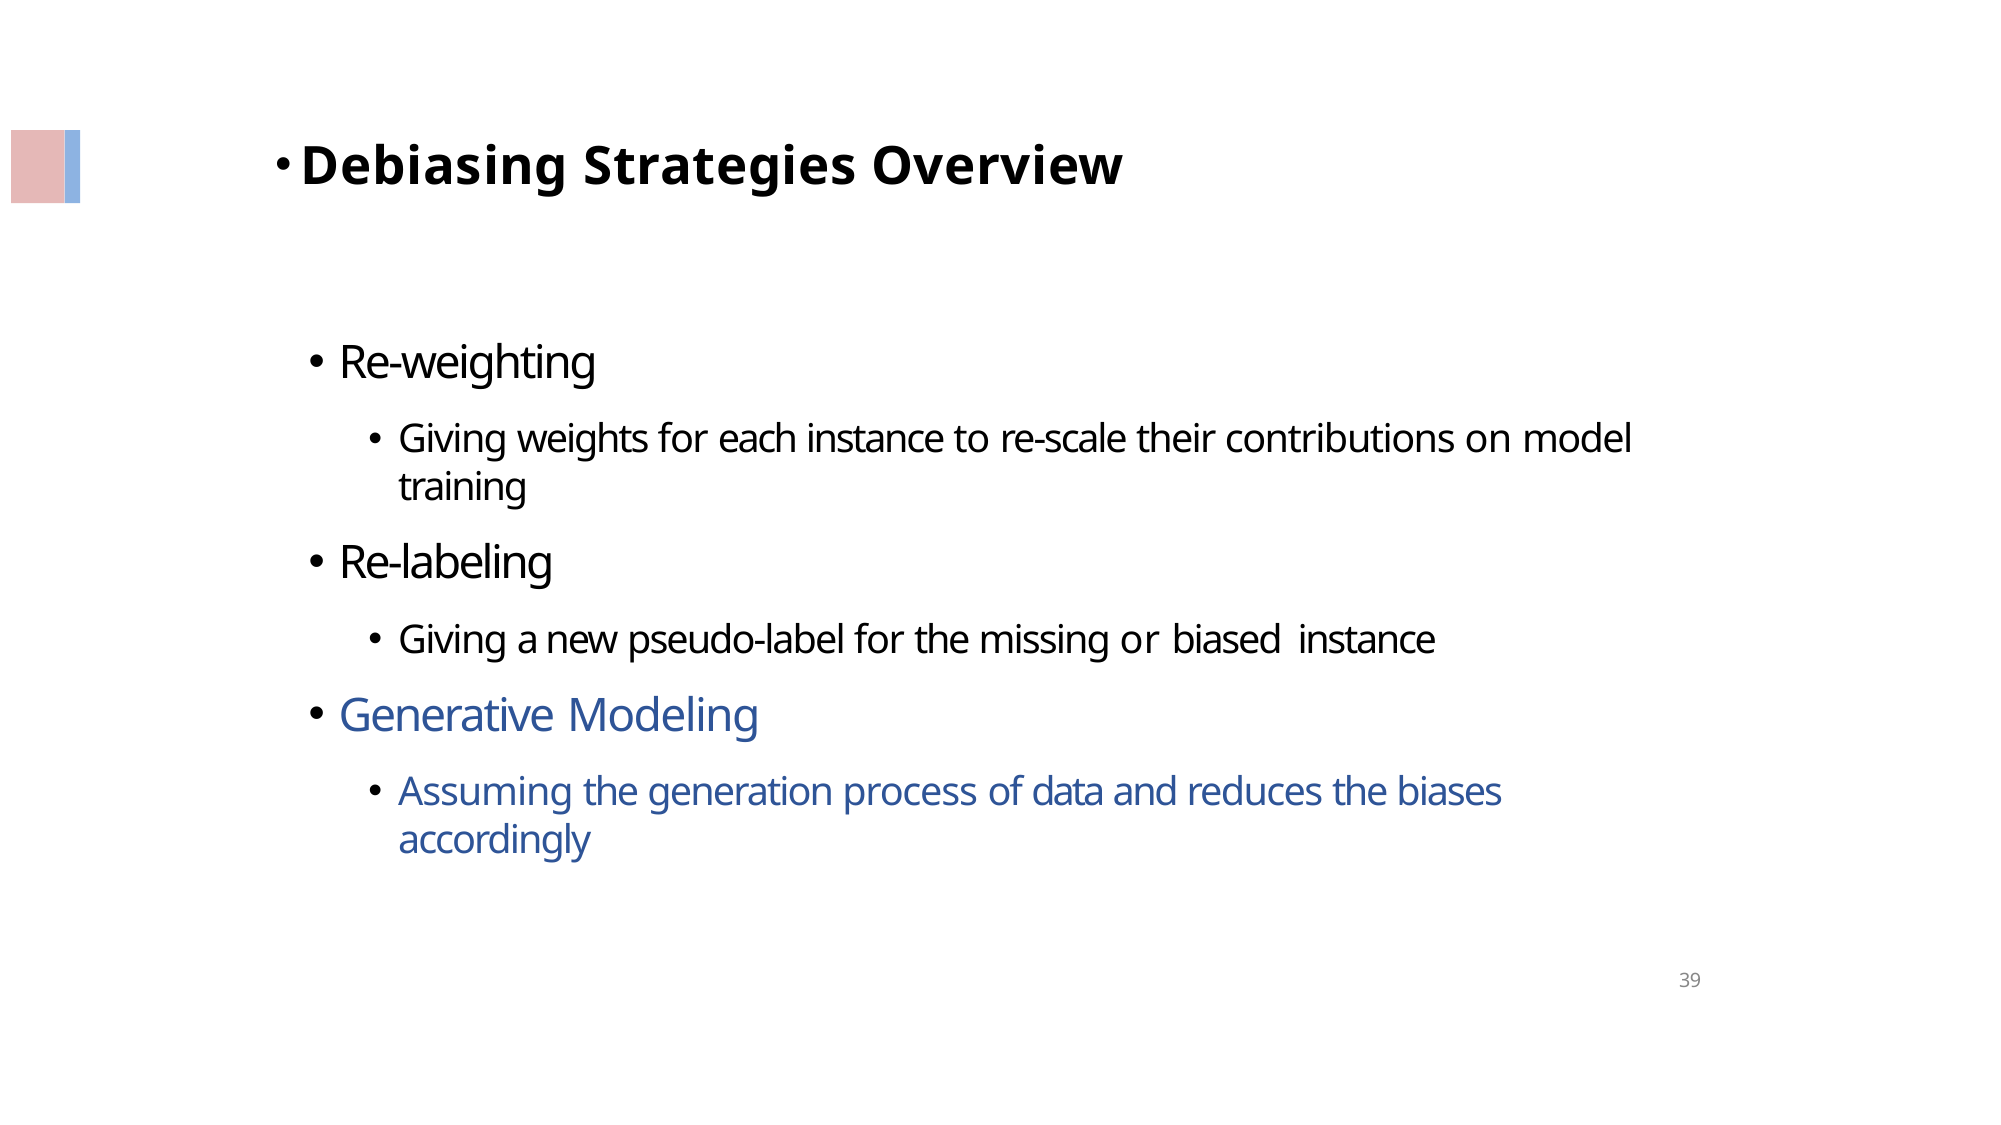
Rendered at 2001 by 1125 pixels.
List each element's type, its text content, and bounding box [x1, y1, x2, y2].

text_box Debiasing Strategies Overview Re-weighting Giving weights for each instance to re-scale their contributions on model training Re-labeling Giving a new pseudo-label for the missing or biased instance Generative Modeling Assuming the generation process of data and reduces the biases accordingly [272, 129, 1708, 862]
text_box 39 [1673, 971, 1705, 992]
